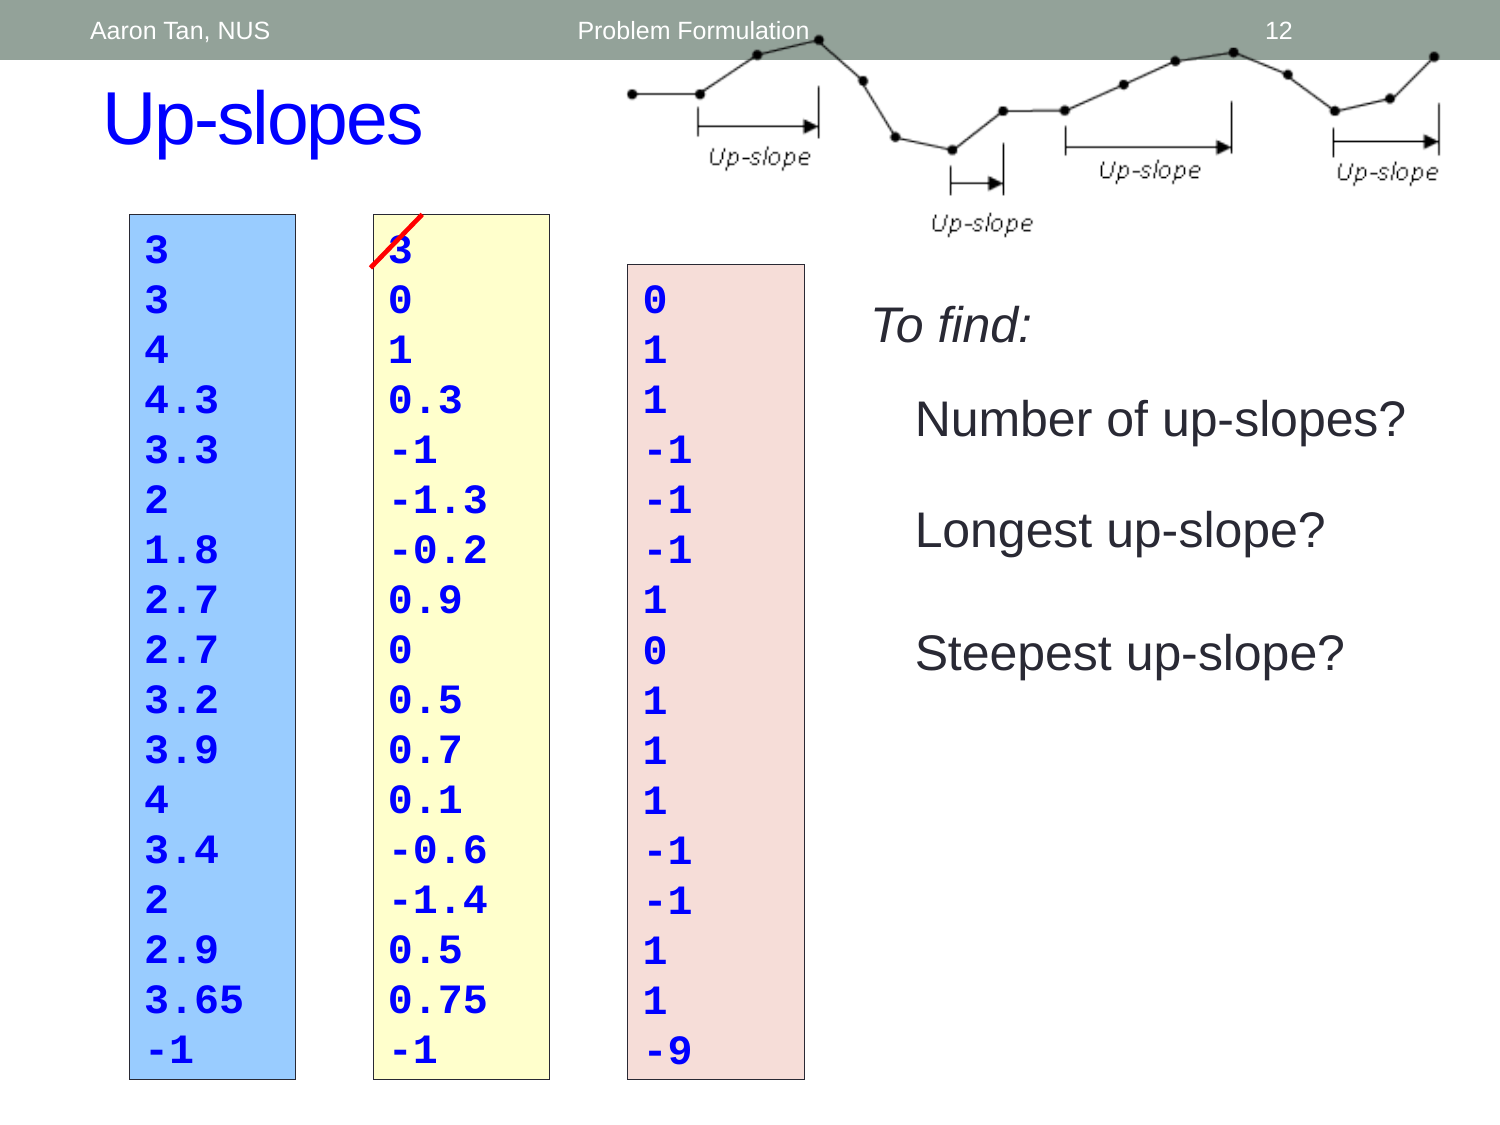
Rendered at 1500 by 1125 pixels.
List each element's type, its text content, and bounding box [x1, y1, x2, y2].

text_box 3 0 1 0.3 -1 -1.3 -0.2 0.9 0 0.5 0.7 0.1 -0.6 -1.4 0.5 0.75 -1 [373, 214, 550, 1080]
footer Problem Formulation [562, 3, 1238, 57]
text_box Up-slopes [87, 62, 621, 200]
slide_number 12 [1250, 3, 1425, 26]
text_box 0 1 1 -1 -1 -1 1 0 1 1 1 -1 -1 1 1 -9 [627, 264, 805, 1080]
text_box To find: [855, 285, 1079, 360]
text_box Steepest up-slope? [900, 613, 1384, 688]
picture [624, 29, 1463, 251]
slide_number Aaron Tan, NUS [75, 3, 550, 57]
text_box Longest up-slope? [900, 490, 1384, 565]
text_box 3 3 4 4.3 3.3 2 1.8 2.7 2.7 3.2 3.9 4 3.4 2 2.9 3.65 -1 [129, 214, 296, 1080]
text_box Number of up-slopes? [899, 379, 1443, 455]
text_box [370, 214, 423, 269]
